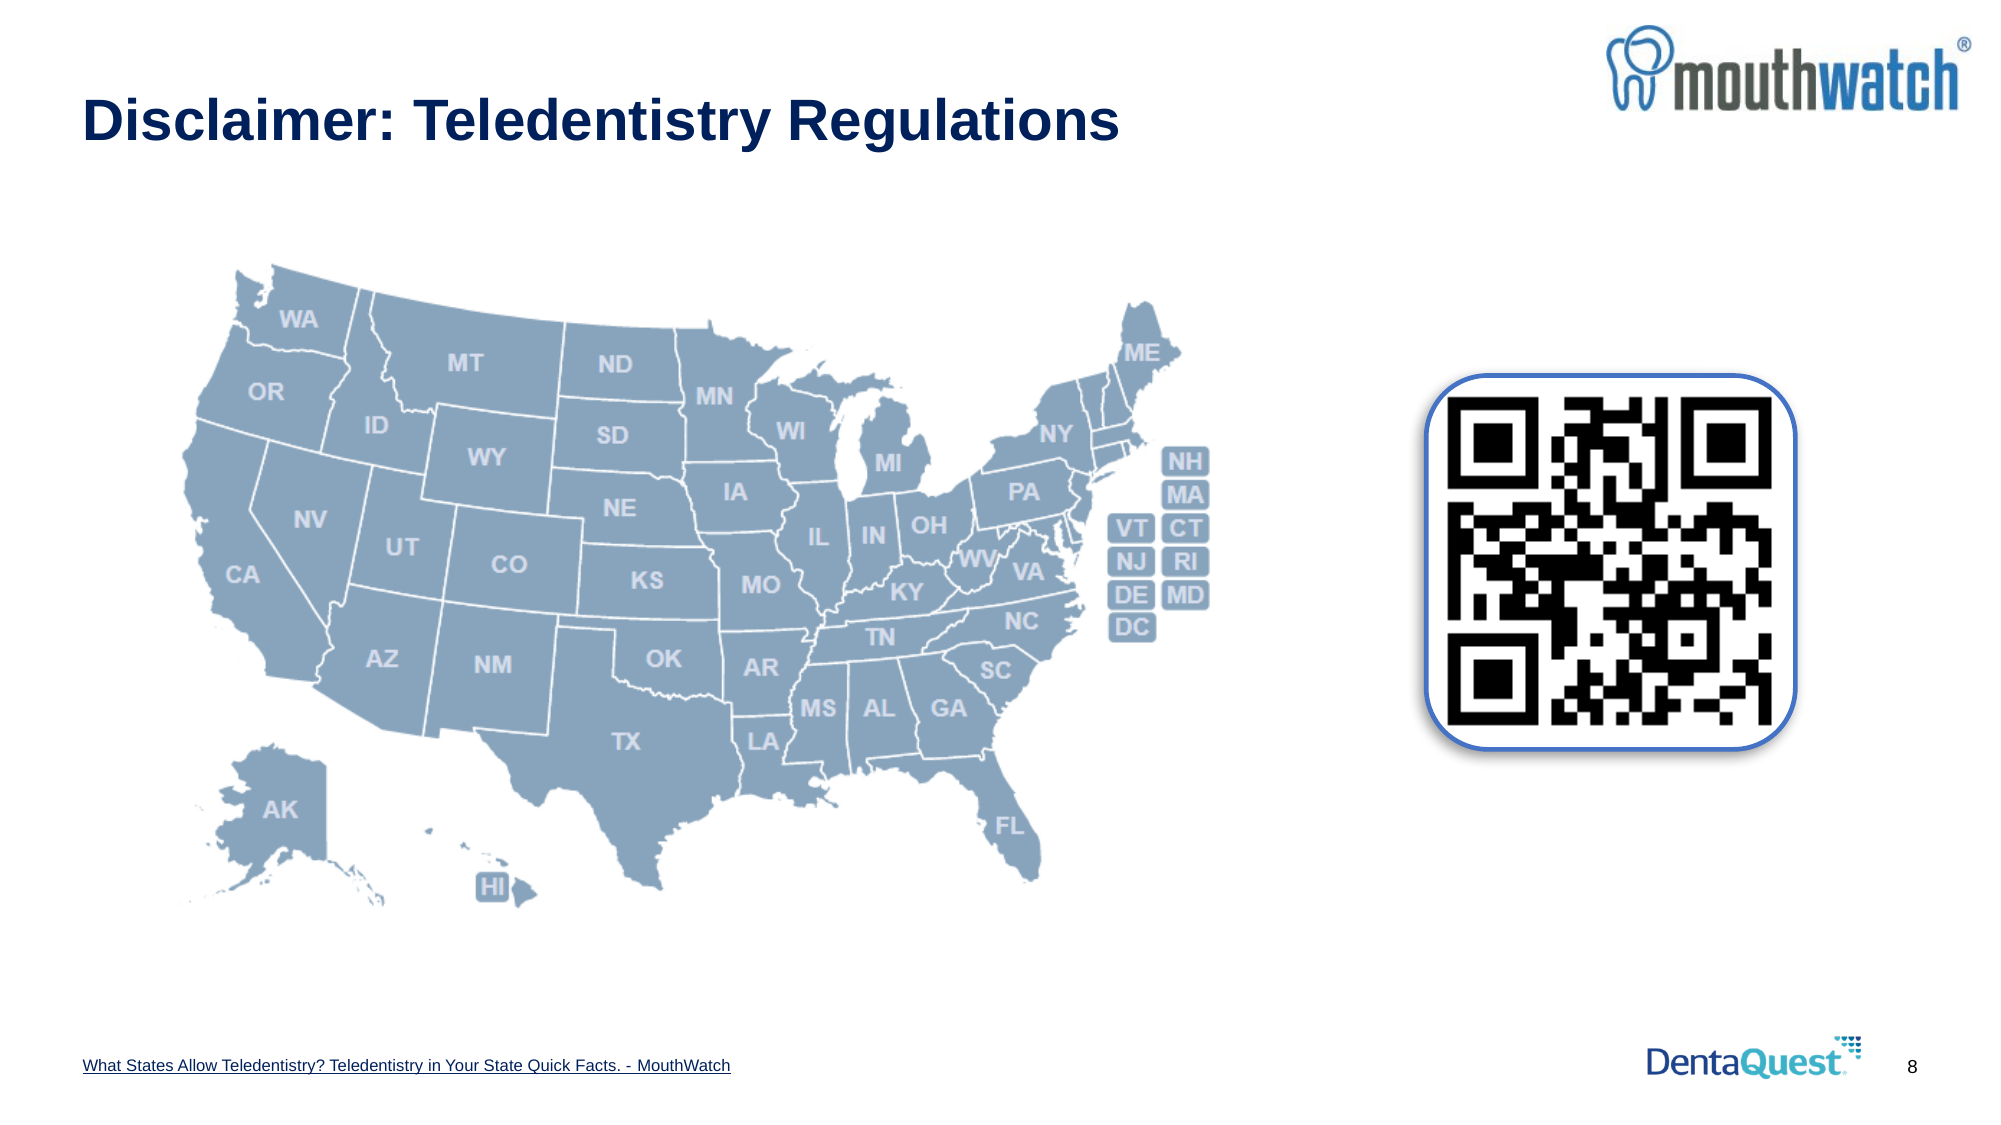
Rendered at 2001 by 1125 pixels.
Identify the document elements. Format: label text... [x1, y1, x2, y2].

picture [109, 241, 1254, 931]
list What States Allow Teledentistry? Teledentistry in Your State Quick Facts. - MouthWatch [82, 1019, 1000, 1075]
title Disclaimer: Teledentistry Regulations [82, 75, 1860, 225]
picture [1605, 25, 1972, 112]
picture [1425, 375, 1796, 750]
picture [1645, 1034, 1863, 1081]
